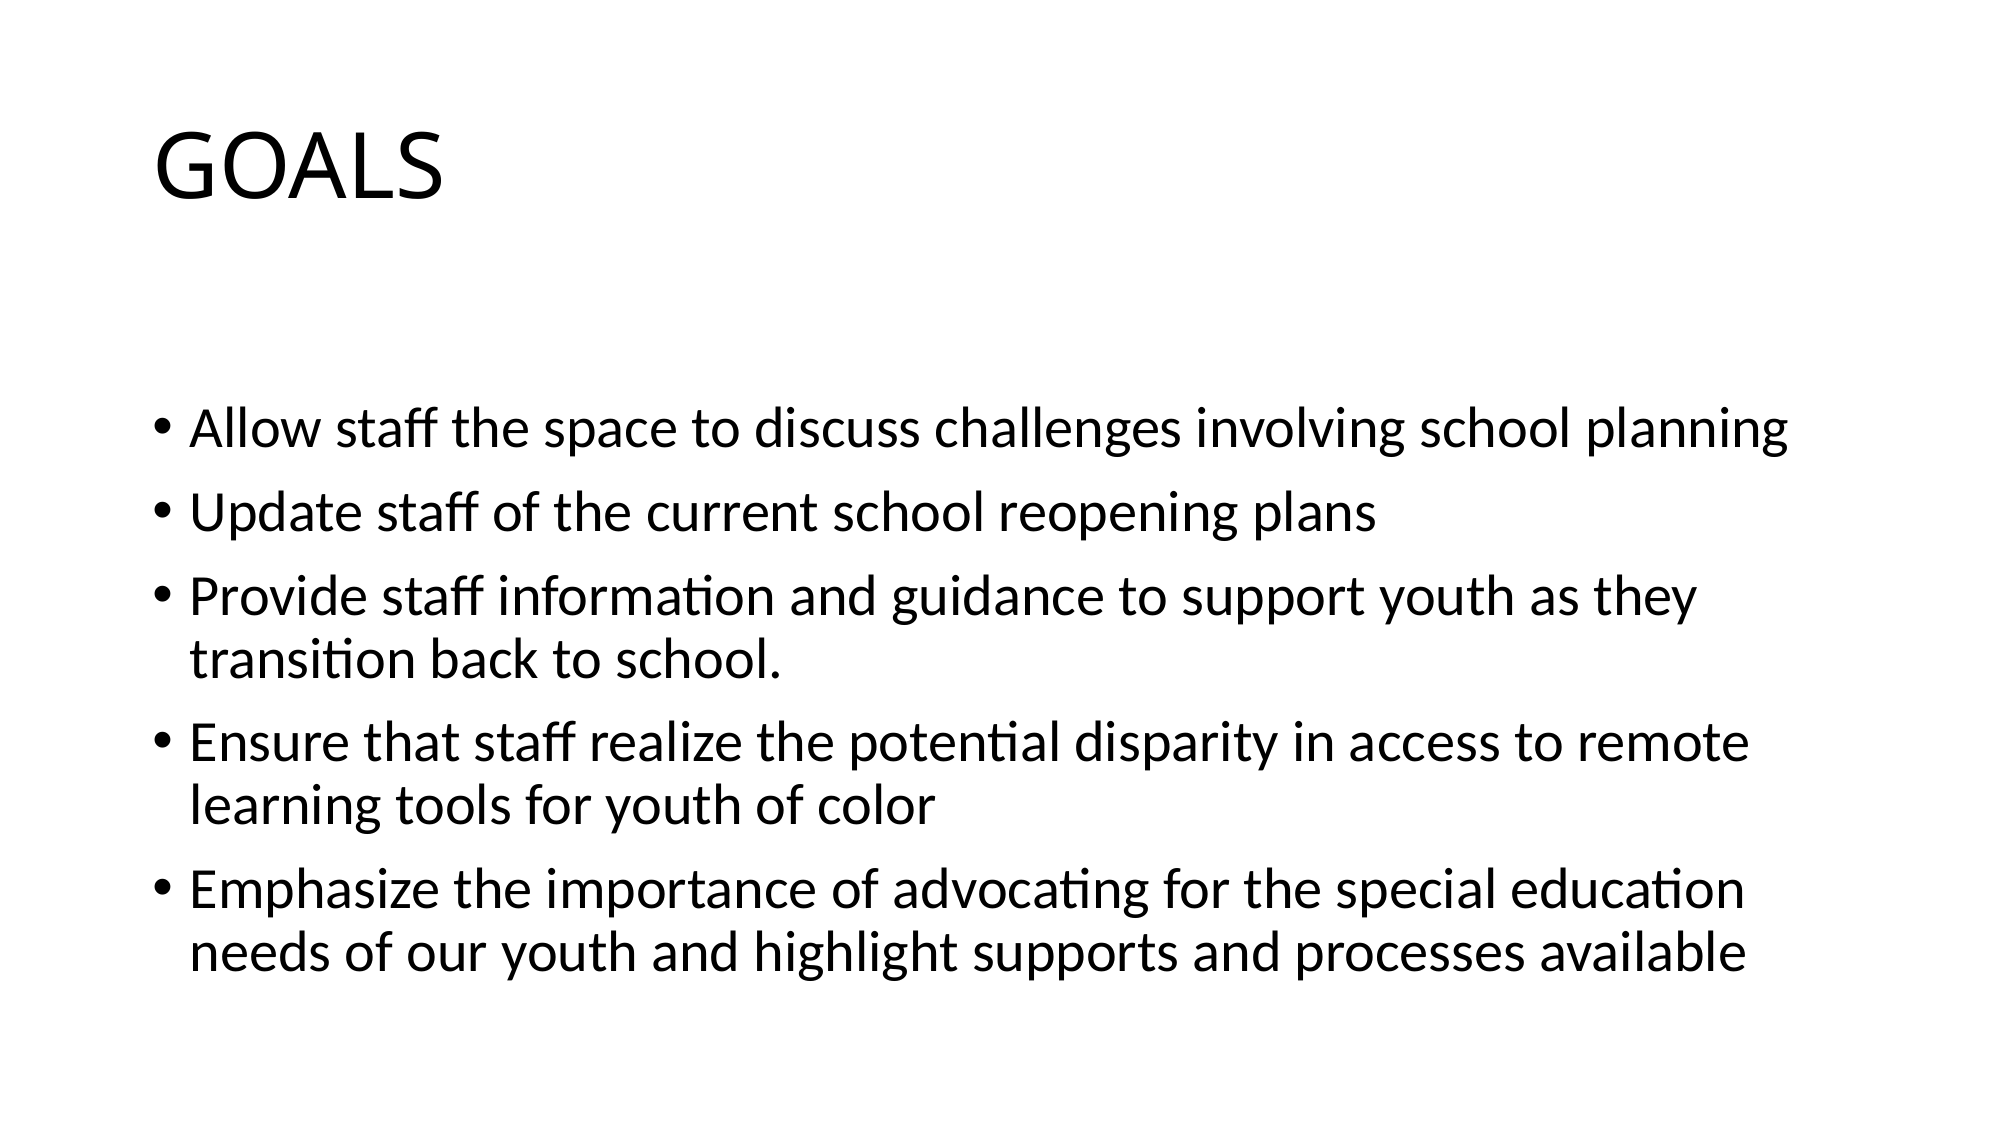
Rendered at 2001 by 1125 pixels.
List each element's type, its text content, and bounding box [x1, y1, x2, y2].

title GOALS [137, 59, 1863, 278]
list Allow staff the space to discuss challenges involving school planning Update staff of the current school reopening plans Provide staff information and guidance to support youth as they transition back to school. Ensure that staff realize the potential disparity in access to remote learning tools for youth of color Emphasize the importance of advocating for the special education needs of our youth and highlight supports and processes available [137, 299, 1863, 1014]
